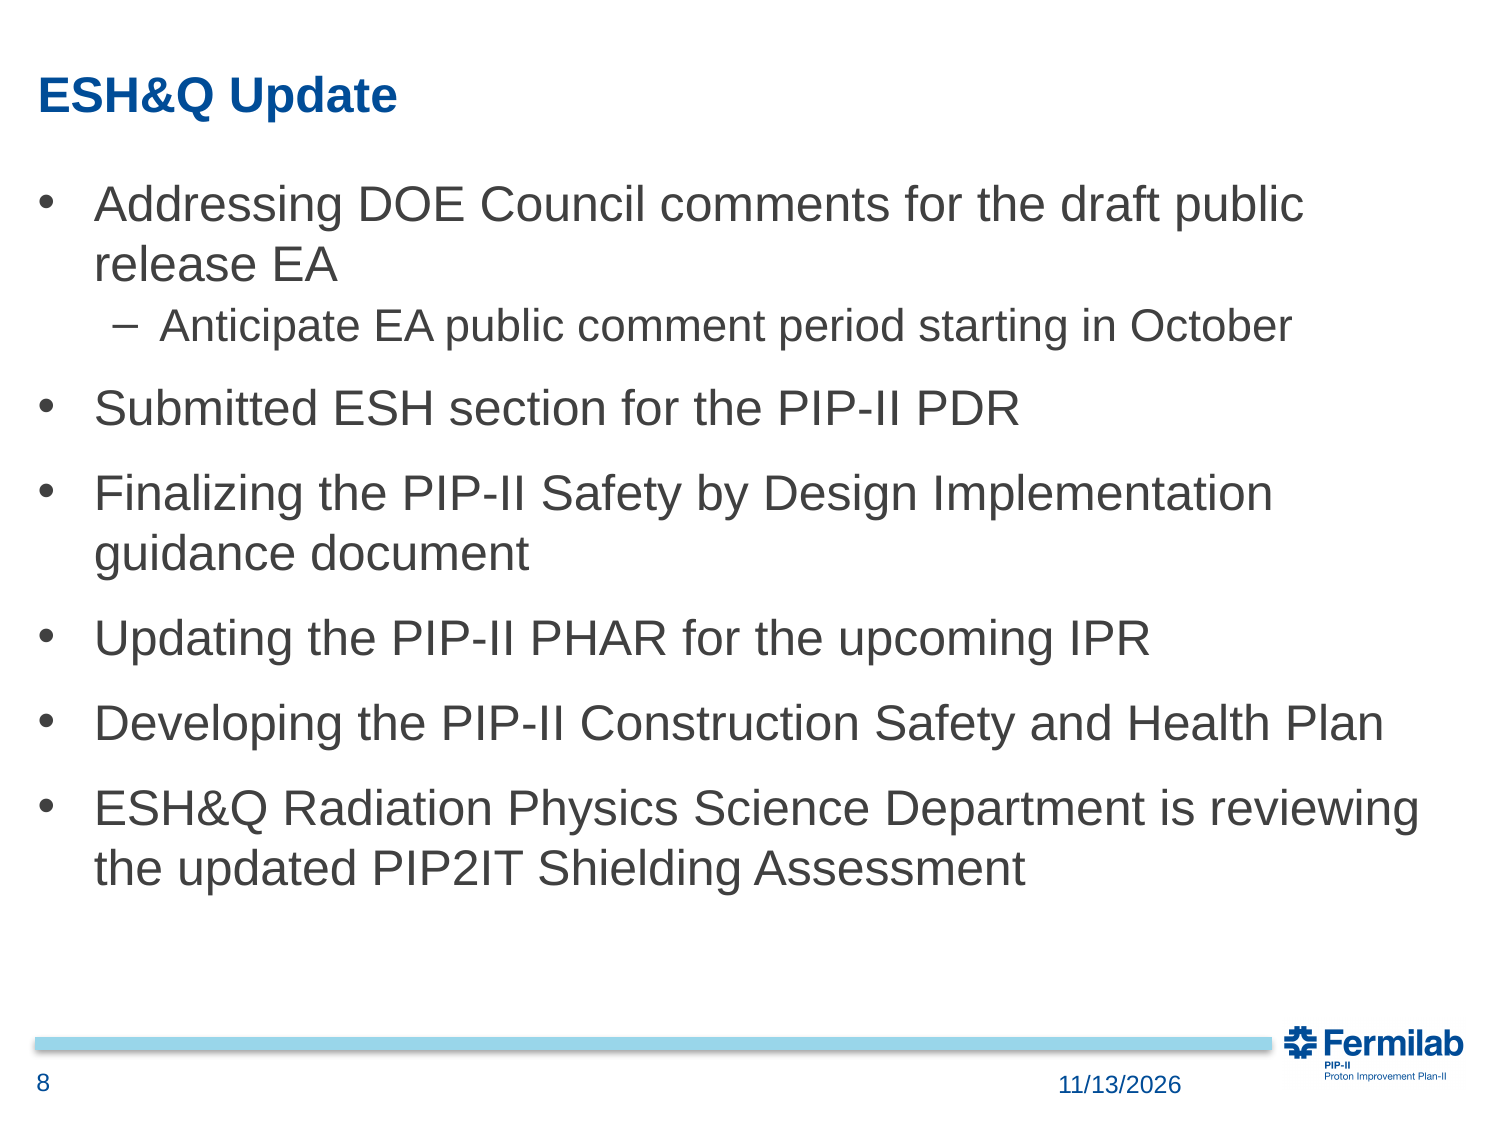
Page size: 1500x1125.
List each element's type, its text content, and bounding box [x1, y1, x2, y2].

slide_number 8 [36, 1066, 105, 1106]
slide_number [1058, 1068, 1235, 1109]
picture [1282, 1017, 1466, 1090]
list Addressing DOE Council comments for the draft public release EA Anticipate EA public comment period starting in October Submitted ESH section for the PIP-II PDR Finalizing the PIP-II Safety by Design Implementation guidance document Updating the PIP-II PHAR for the upcoming IPR Developing the PIP-II Construction Safety and Health Plan ESH&Q Radiation Physics Science Department is reviewing the updated PIP2IT Shielding Assessment [37, 171, 1461, 990]
title ESH&Q Update [37, 17, 1461, 123]
